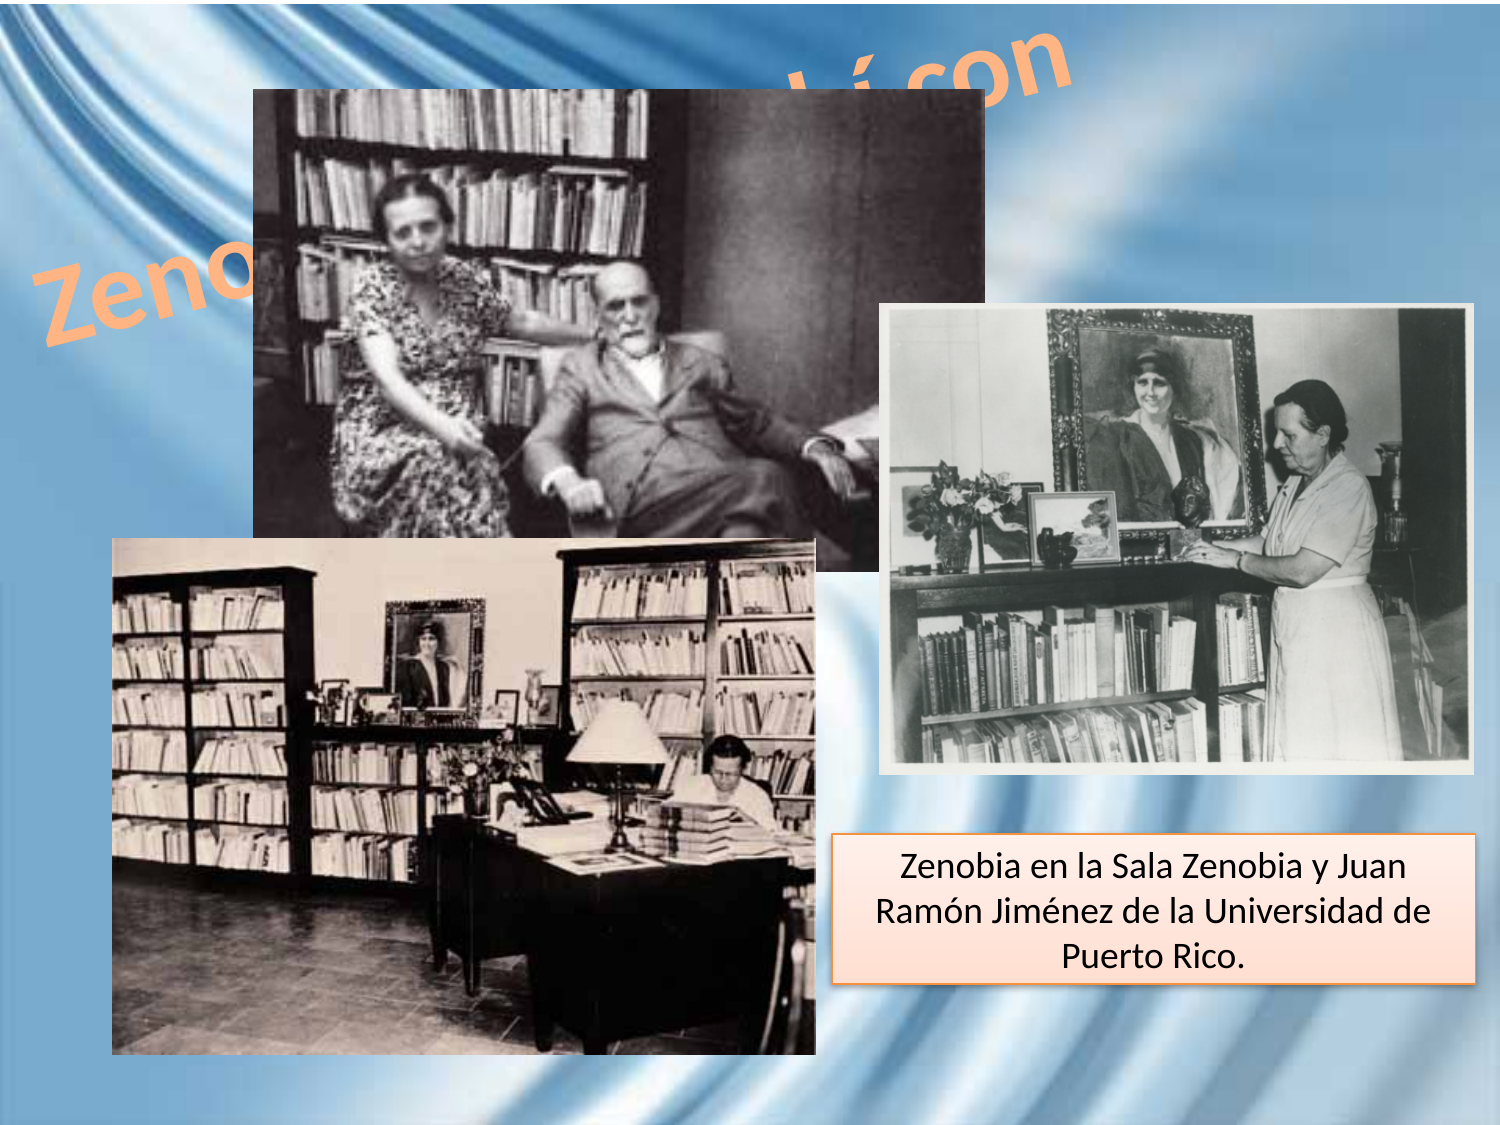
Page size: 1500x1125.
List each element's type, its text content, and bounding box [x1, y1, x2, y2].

picture [0, 4, 1500, 1125]
text_box Zenobia en la Sala Zenobia y Juan Ramón Jiménez de la Universidad de Puerto Rico. [831, 833, 1476, 985]
